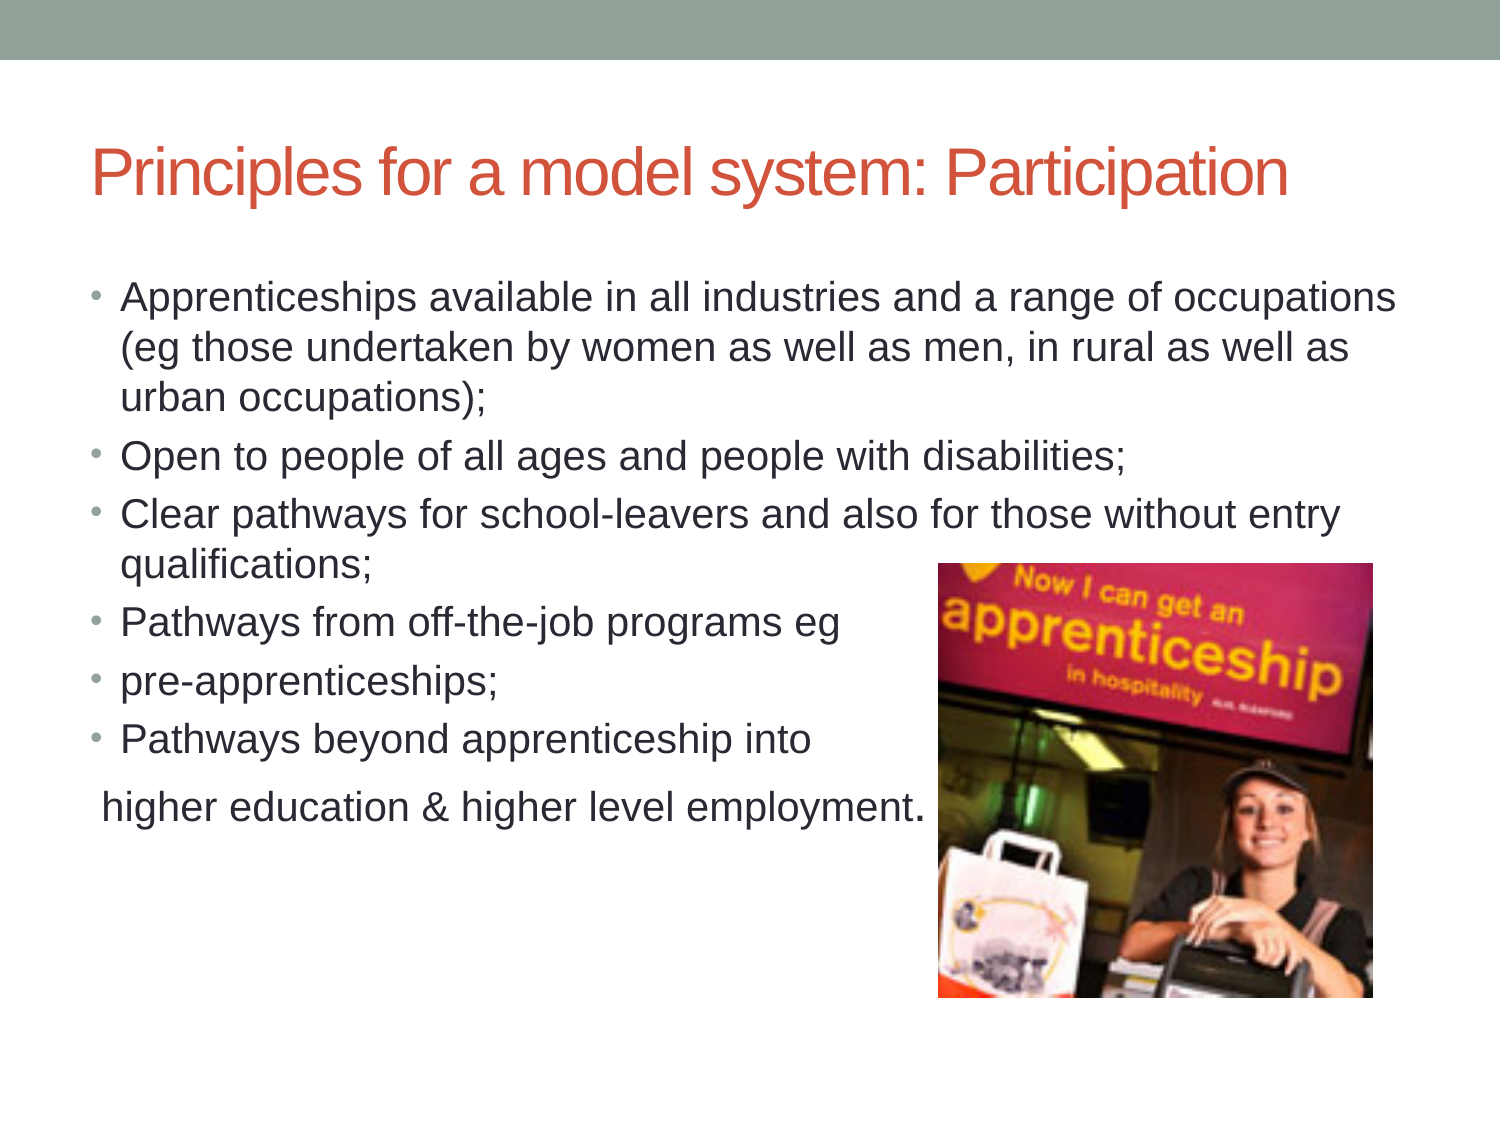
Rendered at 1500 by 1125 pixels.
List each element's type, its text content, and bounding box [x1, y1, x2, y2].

title Principles for a model system: Participation [75, 87, 1425, 250]
list Apprenticeships available in all industries and a range of occupations (eg those undertaken by women as well as men, in rural as well as urban occupations); Open to people of all ages and people with disabilities; Clear pathways for school-leavers and also for those without entry qualifications; Pathways from off-the-job programs eg pre-apprenticeships; Pathways beyond apprenticeship into higher education & higher level employment. [75, 262, 1425, 1063]
picture [938, 563, 1373, 998]
